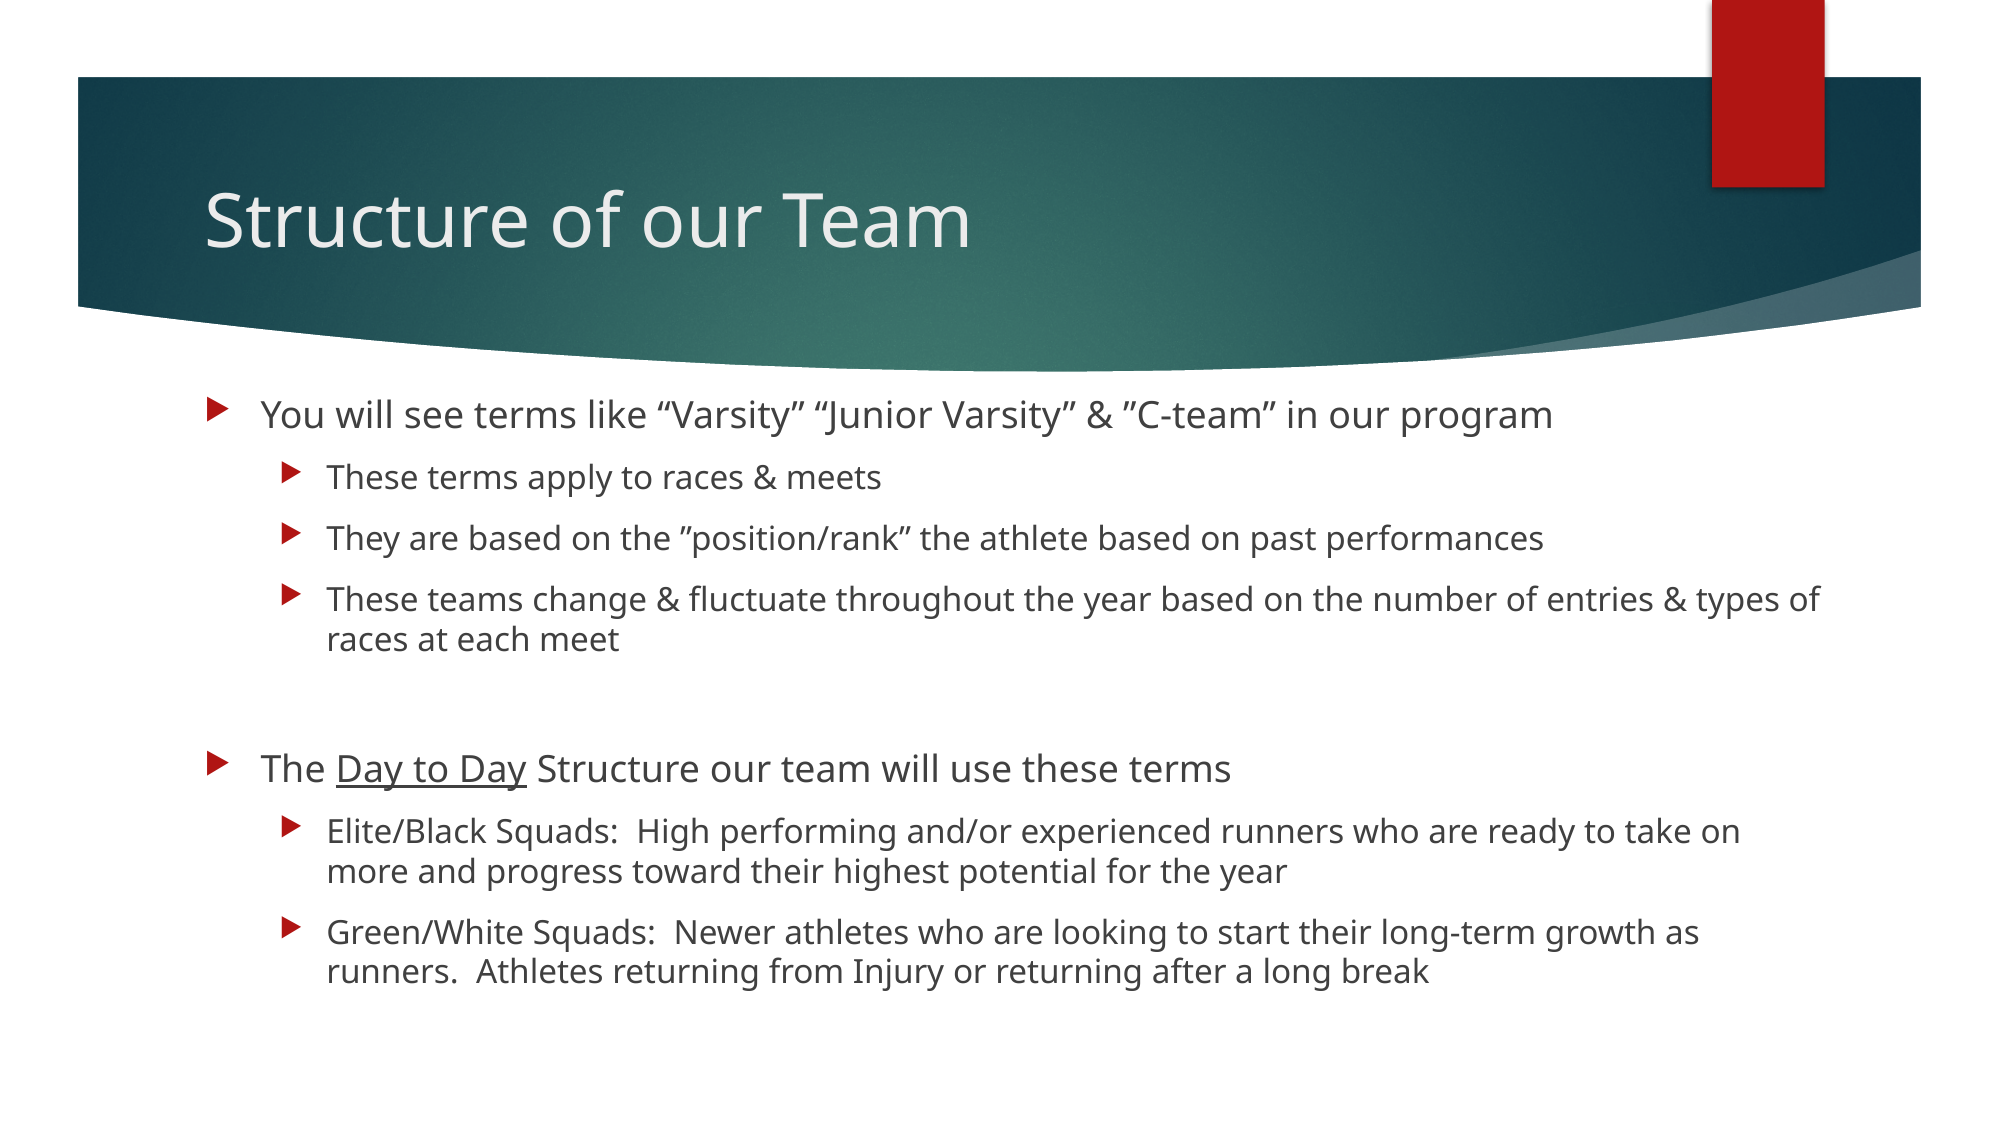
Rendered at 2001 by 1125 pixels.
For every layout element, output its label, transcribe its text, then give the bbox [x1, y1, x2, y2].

list You will see terms like “Varsity” “Junior Varsity” & ”C-team” in our program These terms apply to races & meets They are based on the ”position/rank” the athlete based on past performances These teams change & fluctuate throughout the year based on the number of entries & types of races at each meet The Day to Day Structure our team will use these terms Elite/Black Squads: High performing and/or experienced runners who are ready to take on more and progress toward their highest potential for the year Green/White Squads: Newer athletes who are looking to start their long-term growth as runners. Athletes returning from Injury or returning after a long break [189, 383, 1842, 1125]
title Structure of our Team [189, 159, 1638, 276]
